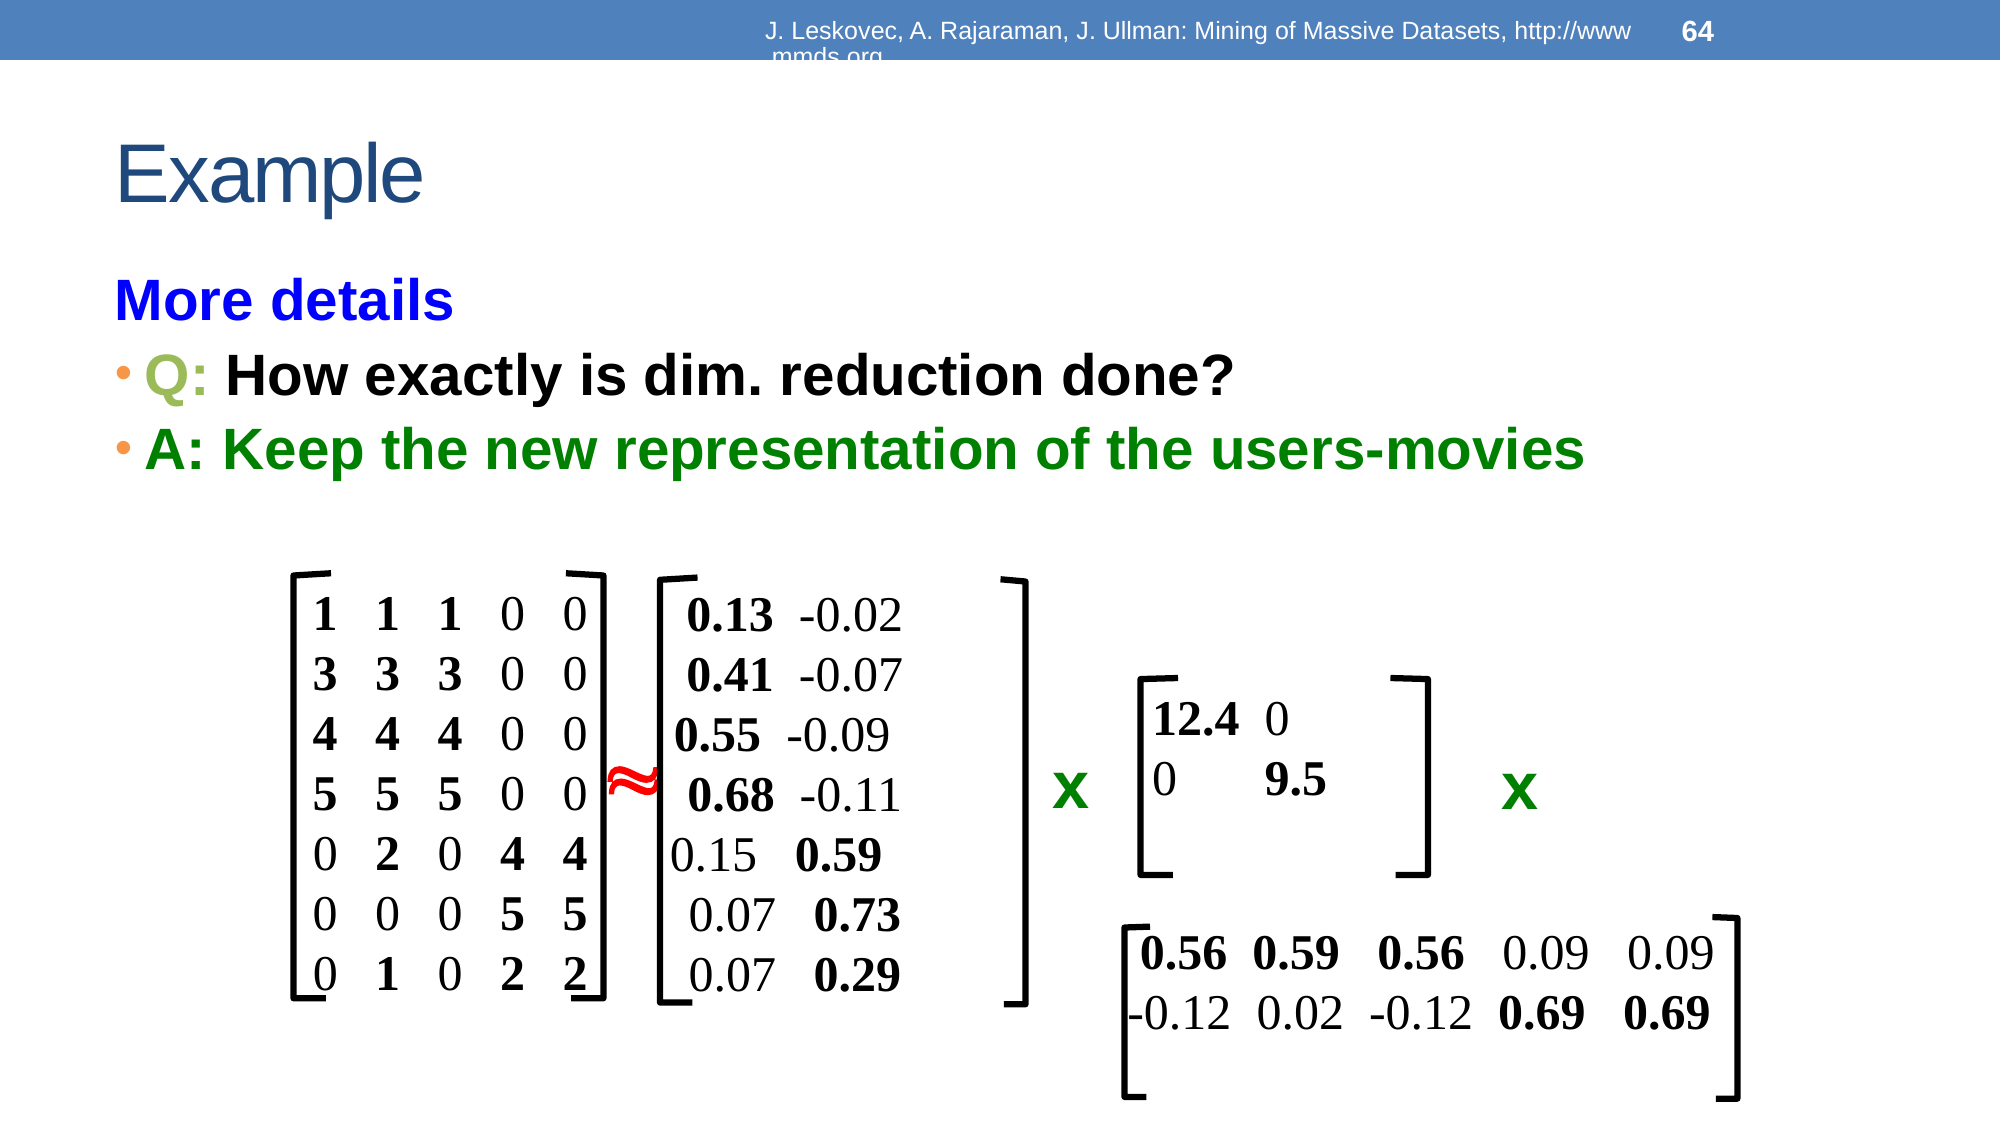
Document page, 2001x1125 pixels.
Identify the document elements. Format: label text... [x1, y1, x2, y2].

footer J. Leskovec, A. Rajaraman, J. Ullman: Mining of Massive Datasets, http://www.mmds.org [750, 3, 1650, 57]
text_box 0.56 0.59 0.56 0.09 0.09 -0.12 0.02 -0.12 0.69 0.69 [1735, 912, 1750, 1108]
title Example [99, 87, 1900, 250]
list More details Q: How exactly is dim. reduction done? A: Keep the new representation of the users-movies [99, 262, 1900, 1063]
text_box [287, 572, 1738, 1099]
slide_number 64 [1666, 3, 1900, 57]
